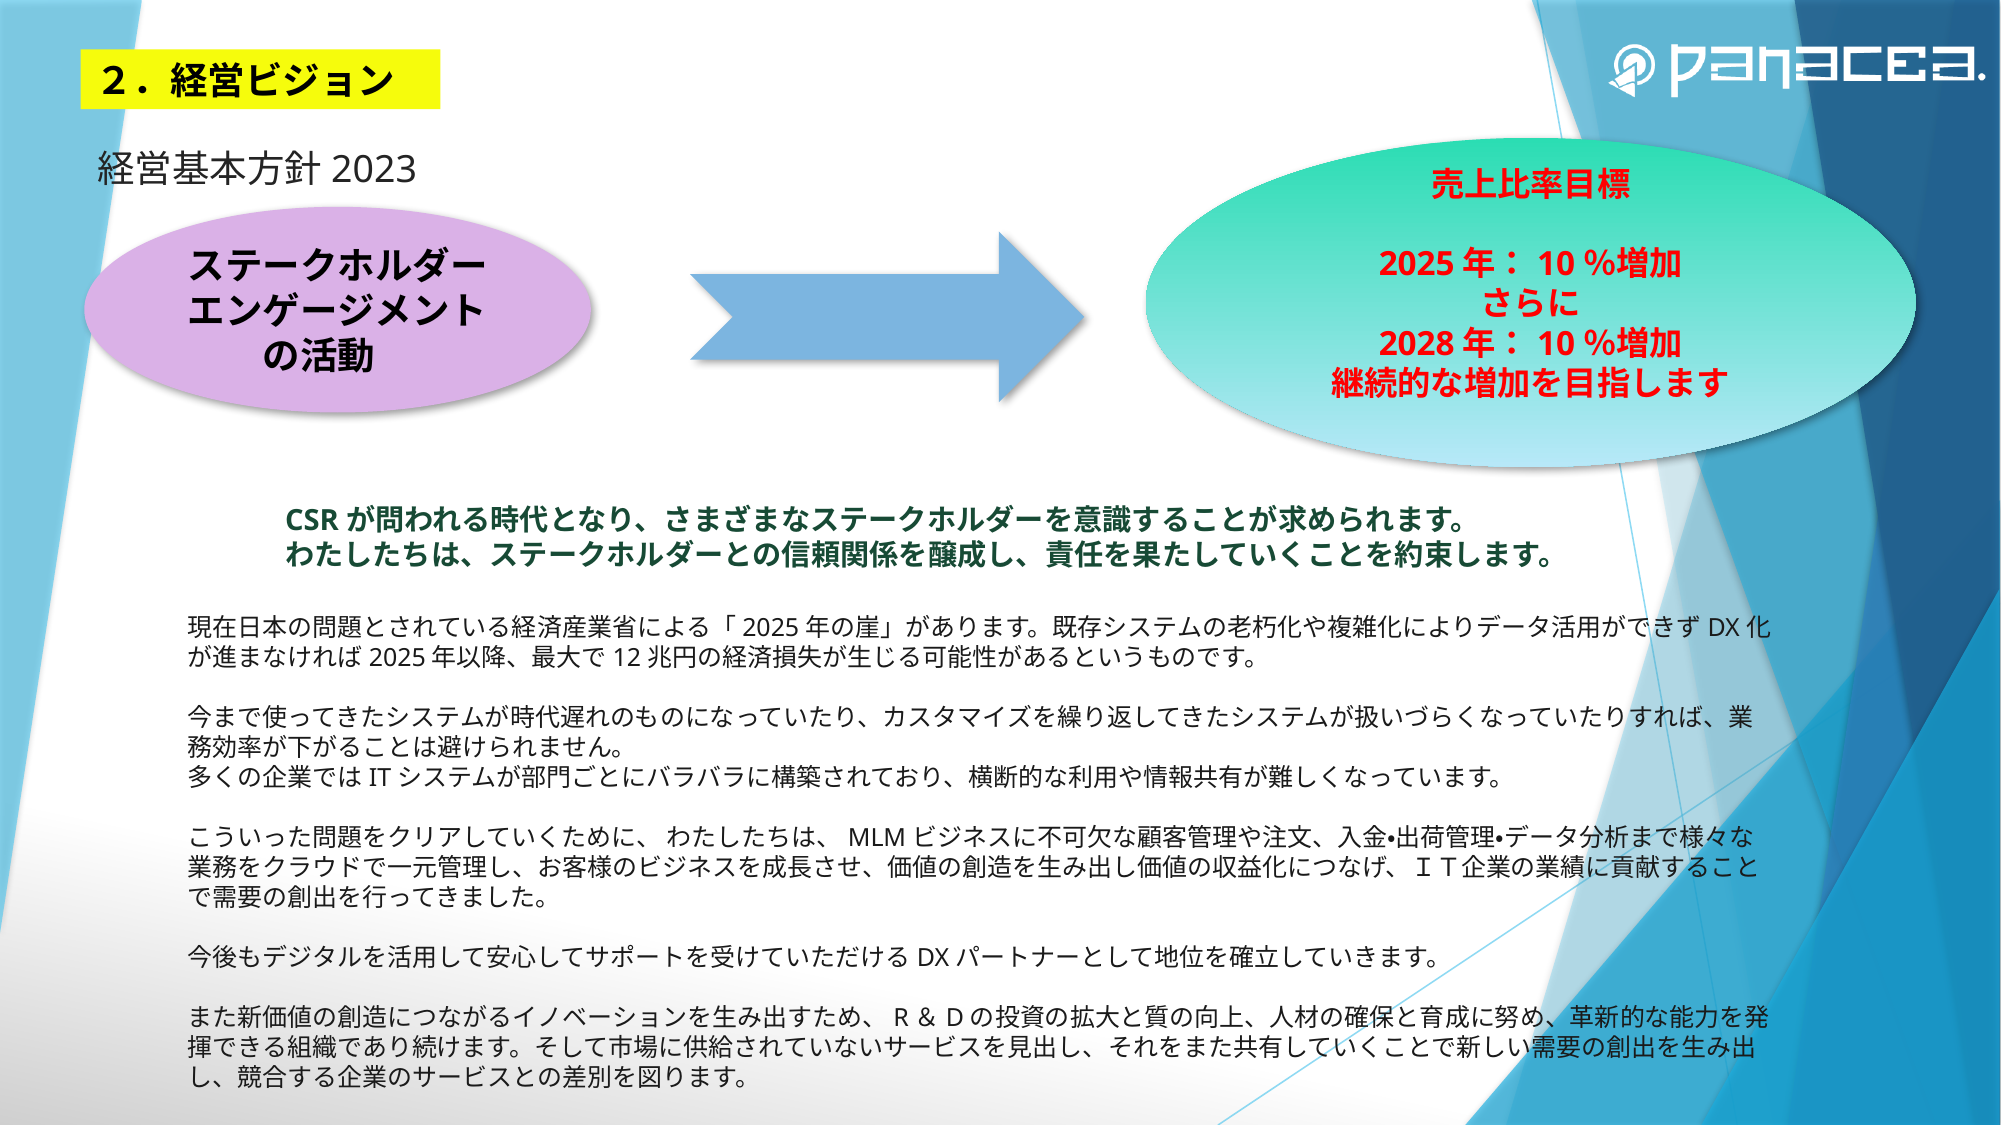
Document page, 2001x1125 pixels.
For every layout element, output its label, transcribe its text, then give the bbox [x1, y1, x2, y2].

text_box 売上比率目標 2025年：10％増加 さらに 2028年：10％増加 継続的な増加を目指します [1144, 136, 1918, 469]
text_box 現在日本の問題とされている経済産業省による「2025年の崖」があります。既存システムの老朽化や複雑化によりデータ活用ができずDX化が進まなければ2025年以降、最大で12兆円の経済損失が生じる可能性があるというものです。 今まで使ってきたシステムが時代遅れのものになっていたり、カスタマイズを繰り返してきたシステムが扱いづらくなっていたりすれば、業務効率が下がることは避けられません。 多くの企業ではITシステムが部門ごとにバラバラに構築されており、横断的な利用や情報共有が難しくなっています。 こういった問題をクリアしていくために、 わたしたちは、MLMビジネスに不可欠な顧客管理や注文、入金・出荷管理・データ分析まで様々な業務をクラウドで一元管理し、お客様のビジネスを成長させ、価値の創造を生み出し価値の収益化につなげ、ＩＴ企業の業績に貢献することで需要の創出を行ってきました。 今後もデジタルを活用して安心してサポートを受けていただけるDXパートナーとして地位を確立していきます。 また新価値の創造につながるイノベーションを生み出すため、R＆Dの投資の拡大と質の向上、人材の確保と育成に努め、革新的な能力を発揮できる組織であり続けます。そして市場に供給されていないサービスを見出し、それをまた共有していくことで新しい需要の創出を生み出し、競合する企業のサービスとの差別を図ります。 [173, 604, 1789, 1125]
text_box [688, 230, 1086, 404]
text_box 経営基本方針2023 [82, 137, 459, 198]
text_box CSRが問われる時代となり、さまざまなステークホルダーを意識することが求められます。 わたしたちは、ステークホルダーとの信頼関係を醸成し、責任を果たしていくことを約束します。 [270, 494, 1645, 579]
picture [1589, 11, 2001, 130]
text_box ２．経営ビジョン [80, 49, 441, 110]
text_box ステークホルダーエンゲージメントの活動 [82, 205, 593, 415]
